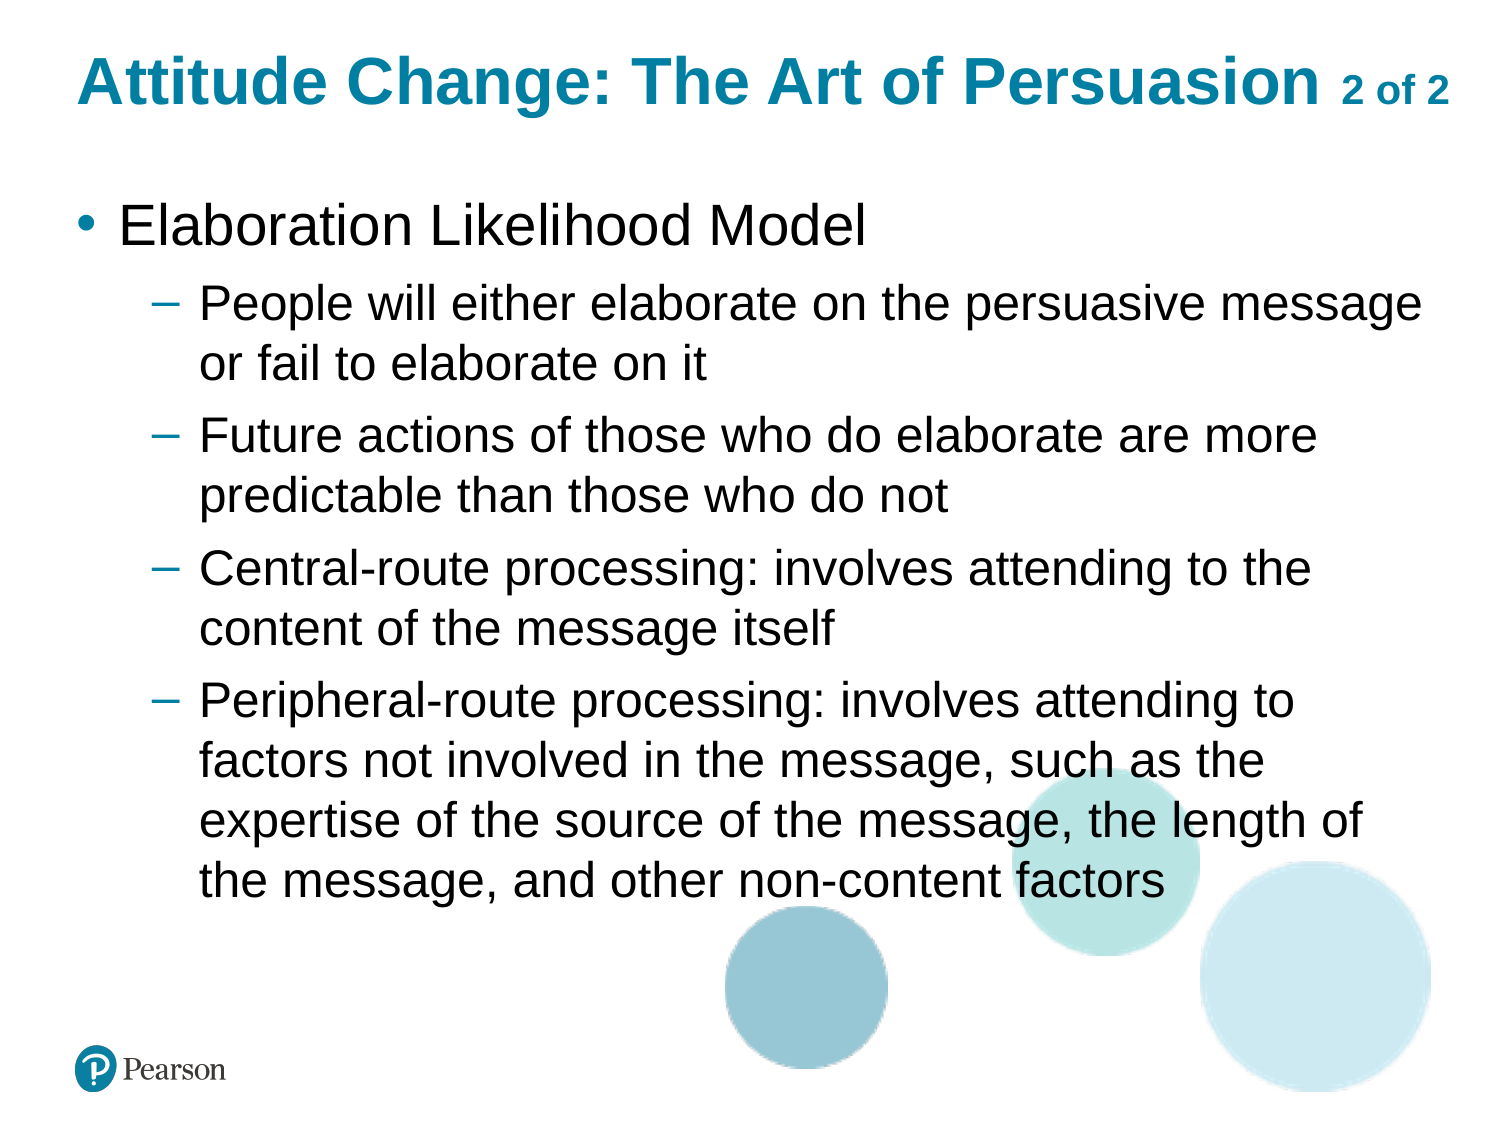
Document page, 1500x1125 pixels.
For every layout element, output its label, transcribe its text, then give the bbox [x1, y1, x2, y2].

picture [101, 1045, 226, 1092]
list Elaboration Likelihood Model People will either elaborate on the persuasive message or fail to elaborate on it Future actions of those who do elaborate are more predictable than those who do not Central-route processing: involves attending to the content of the message itself Peripheral-route processing: involves attending to factors not involved in the message, such as the expertise of the source of the message, the length of the message, and other non-content factors [76, 187, 1427, 930]
picture [725, 930, 888, 1069]
picture [1012, 861, 1431, 1092]
picture [75, 1045, 90, 1061]
title Attitude Change: The Art of Persuasion 2 of 2 [76, 38, 1452, 141]
picture [75, 1078, 86, 1092]
picture [83, 1054, 109, 1079]
